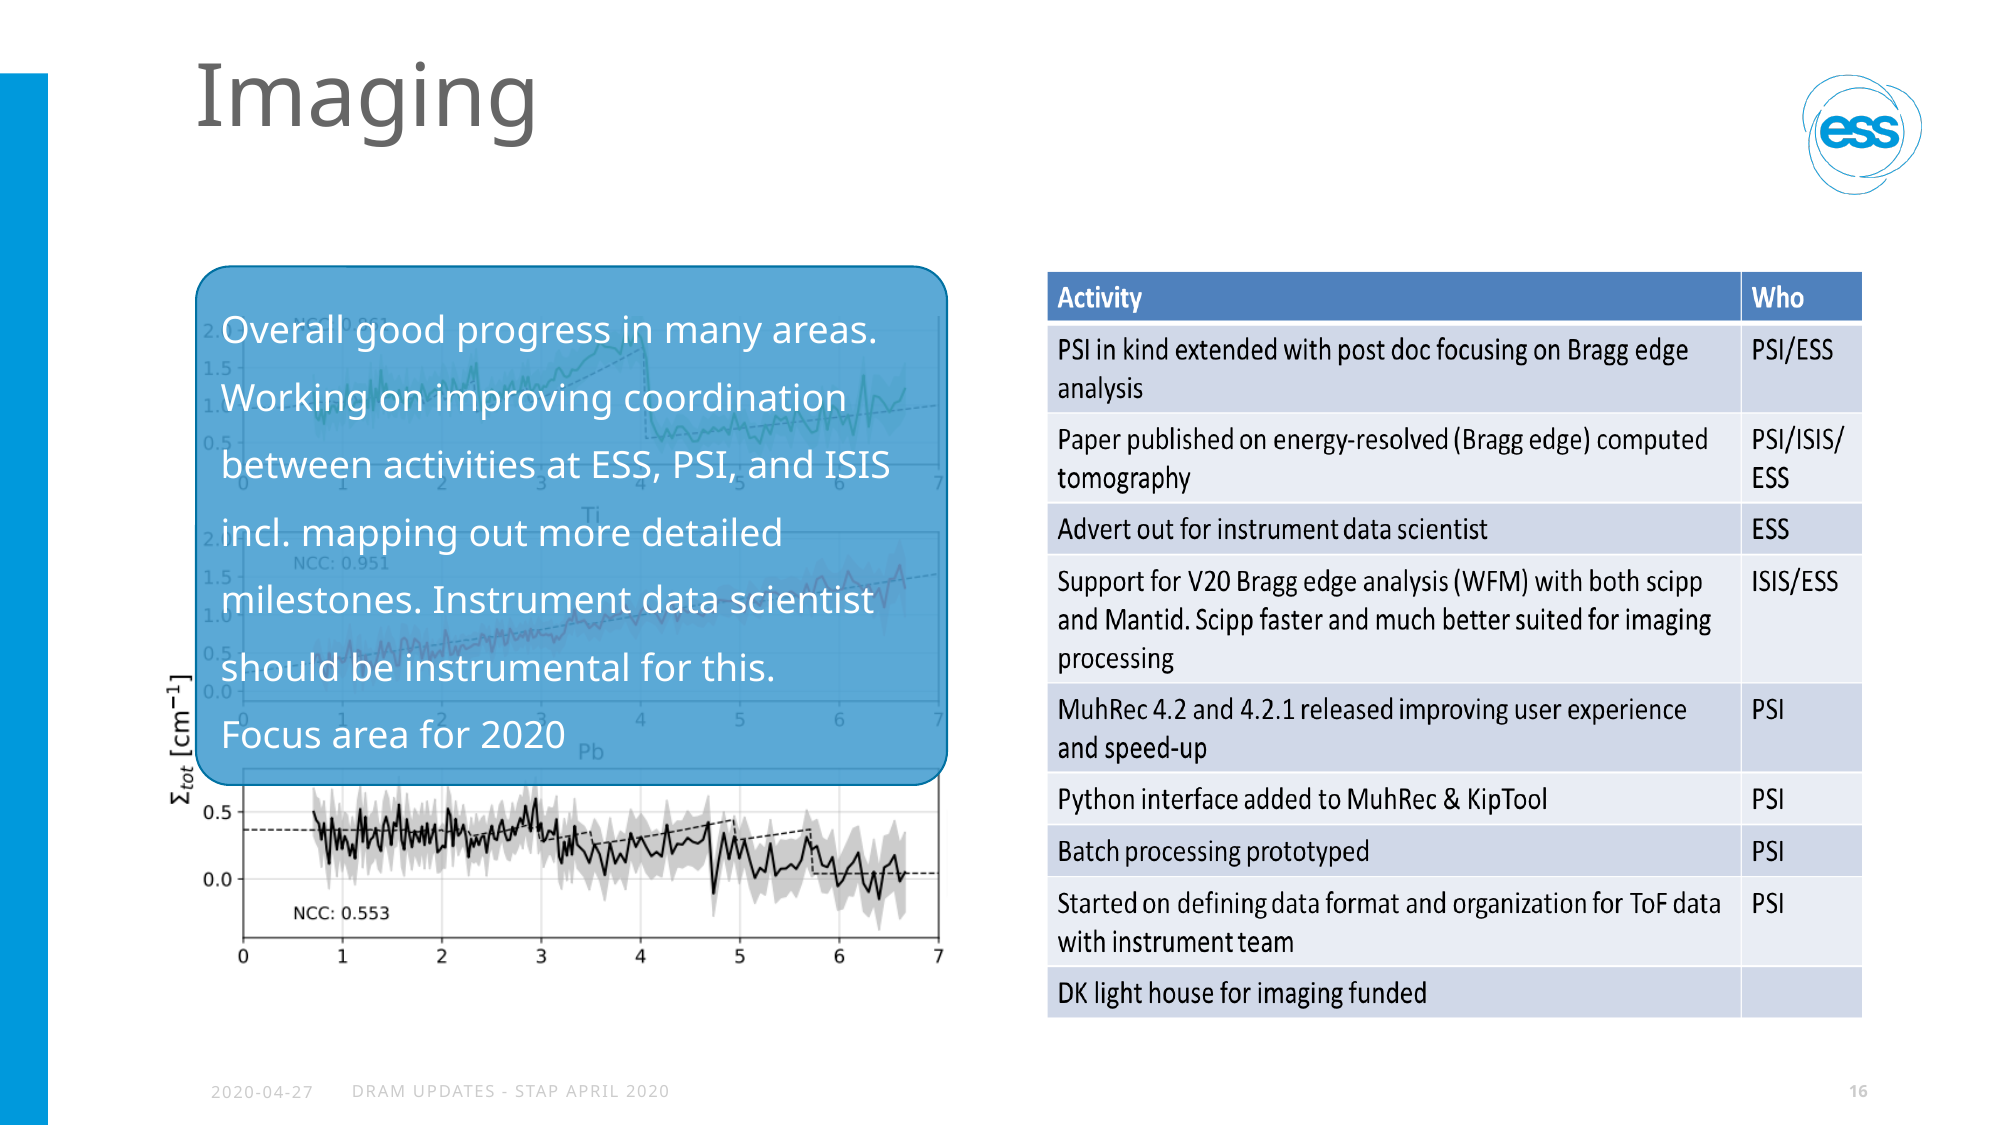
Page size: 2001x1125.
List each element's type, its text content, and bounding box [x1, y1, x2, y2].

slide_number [196, 1062, 333, 1123]
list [1045, 266, 1865, 1029]
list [127, 316, 948, 979]
slide_number 16 [1432, 1062, 1883, 1123]
text_box Overall good progress in many areas. Working on improving coordination between activities at ESS, PSI, and ISIS incl. mapping out more detailed milestones. Instrument data scientist should be instrumental for this. Focus area for 2020 [195, 265, 949, 752]
footer DRAM Updates - STAP April 2020 [336, 1062, 1046, 1123]
title Imaging [181, 43, 1717, 152]
